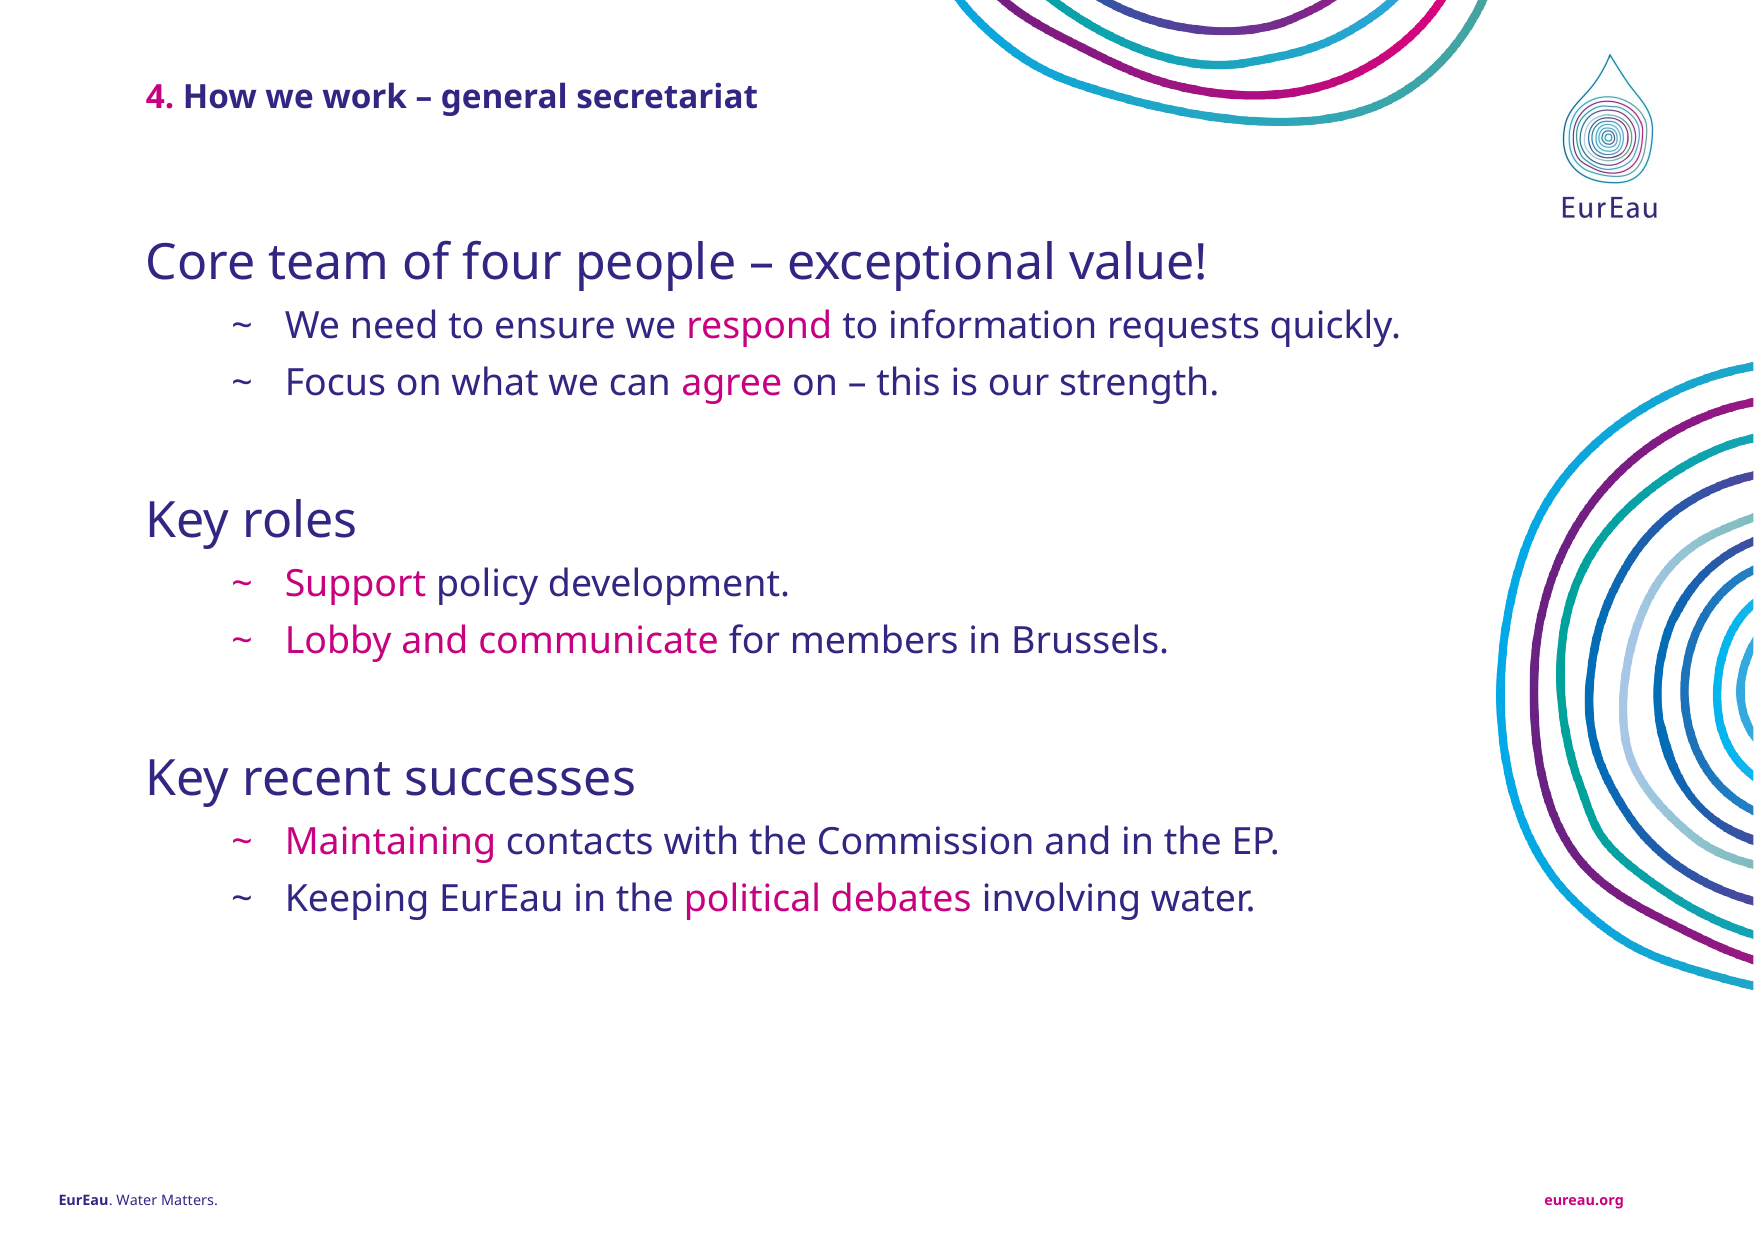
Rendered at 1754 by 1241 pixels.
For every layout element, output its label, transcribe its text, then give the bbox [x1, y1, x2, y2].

picture [1722, 611, 1754, 771]
picture [1533, 23, 1686, 248]
list 4. How we work – general secretariat [130, 67, 929, 132]
picture [1553, 357, 1754, 1005]
list Core team of four people – exceptional value! We need to ensure we respond to information requests quickly. Focus on what we can agree on – this is our strength. Key roles Support policy development. Lobby and communicate for members in Brussels. Key recent successes Maintaining contacts with the Commission and in the EP. Keeping EurEau in the political debates involving water. [130, 221, 1553, 1025]
picture [901, 0, 1532, 126]
